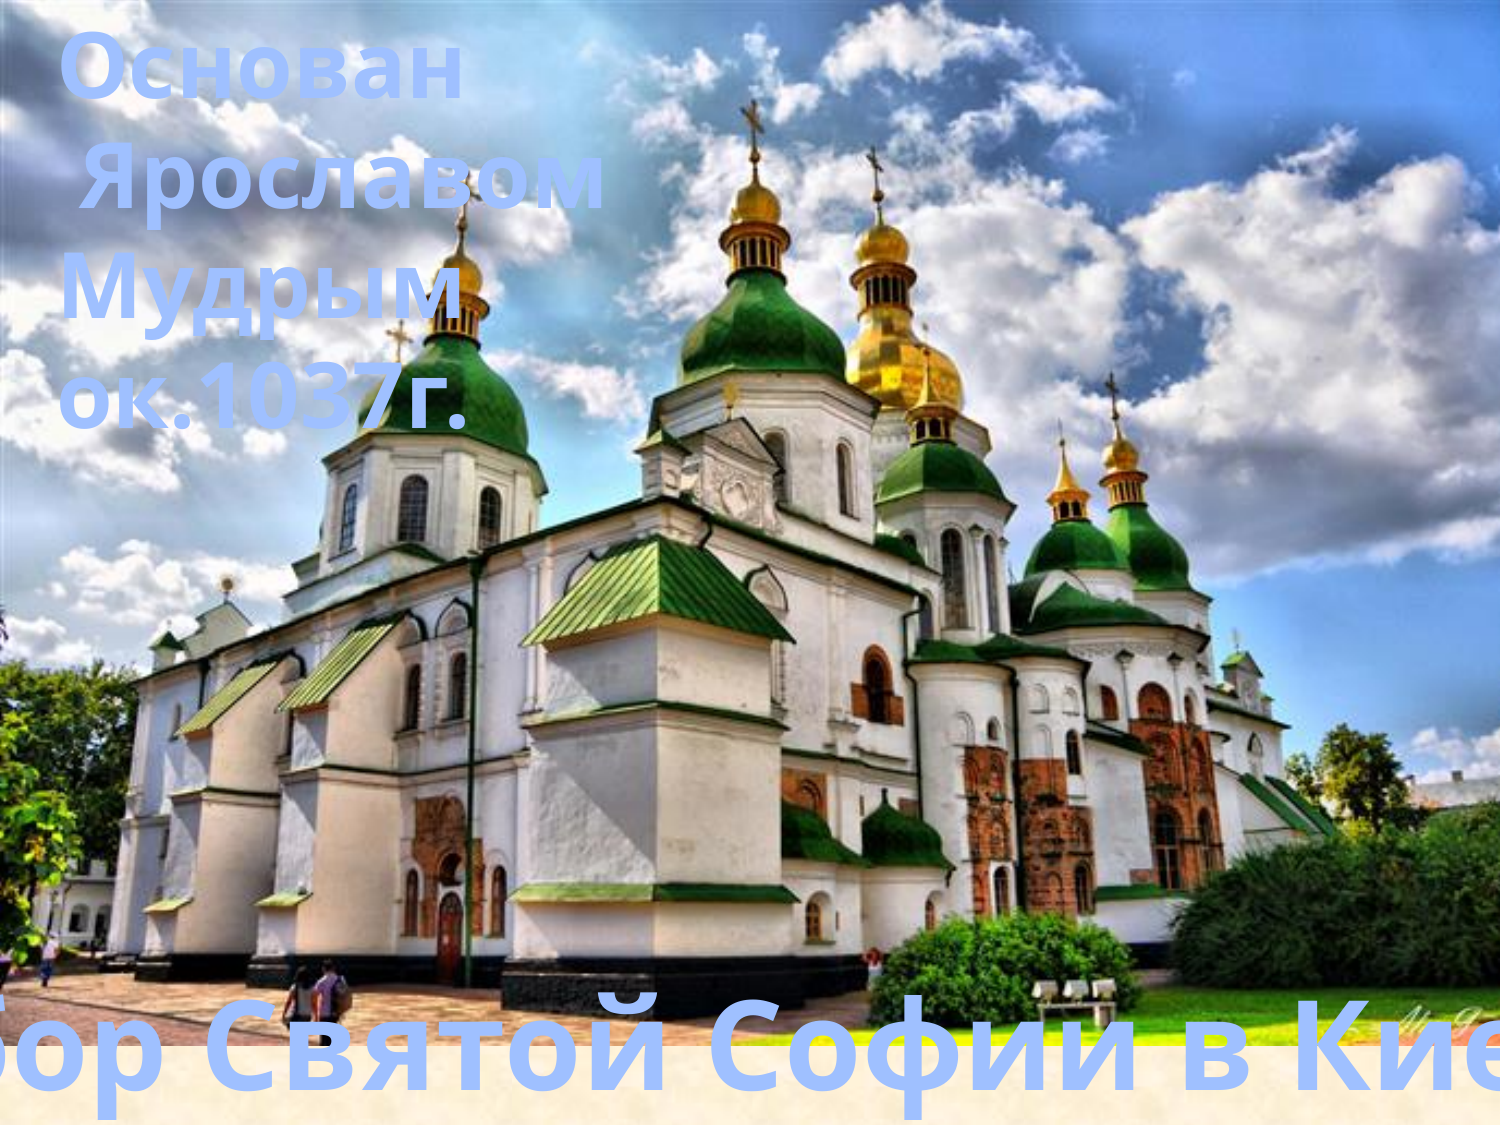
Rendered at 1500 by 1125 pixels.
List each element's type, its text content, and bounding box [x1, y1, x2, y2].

text_box Собор Святой Софии в Киеве [0, 1054, 1500, 1124]
picture [0, 0, 1500, 1046]
